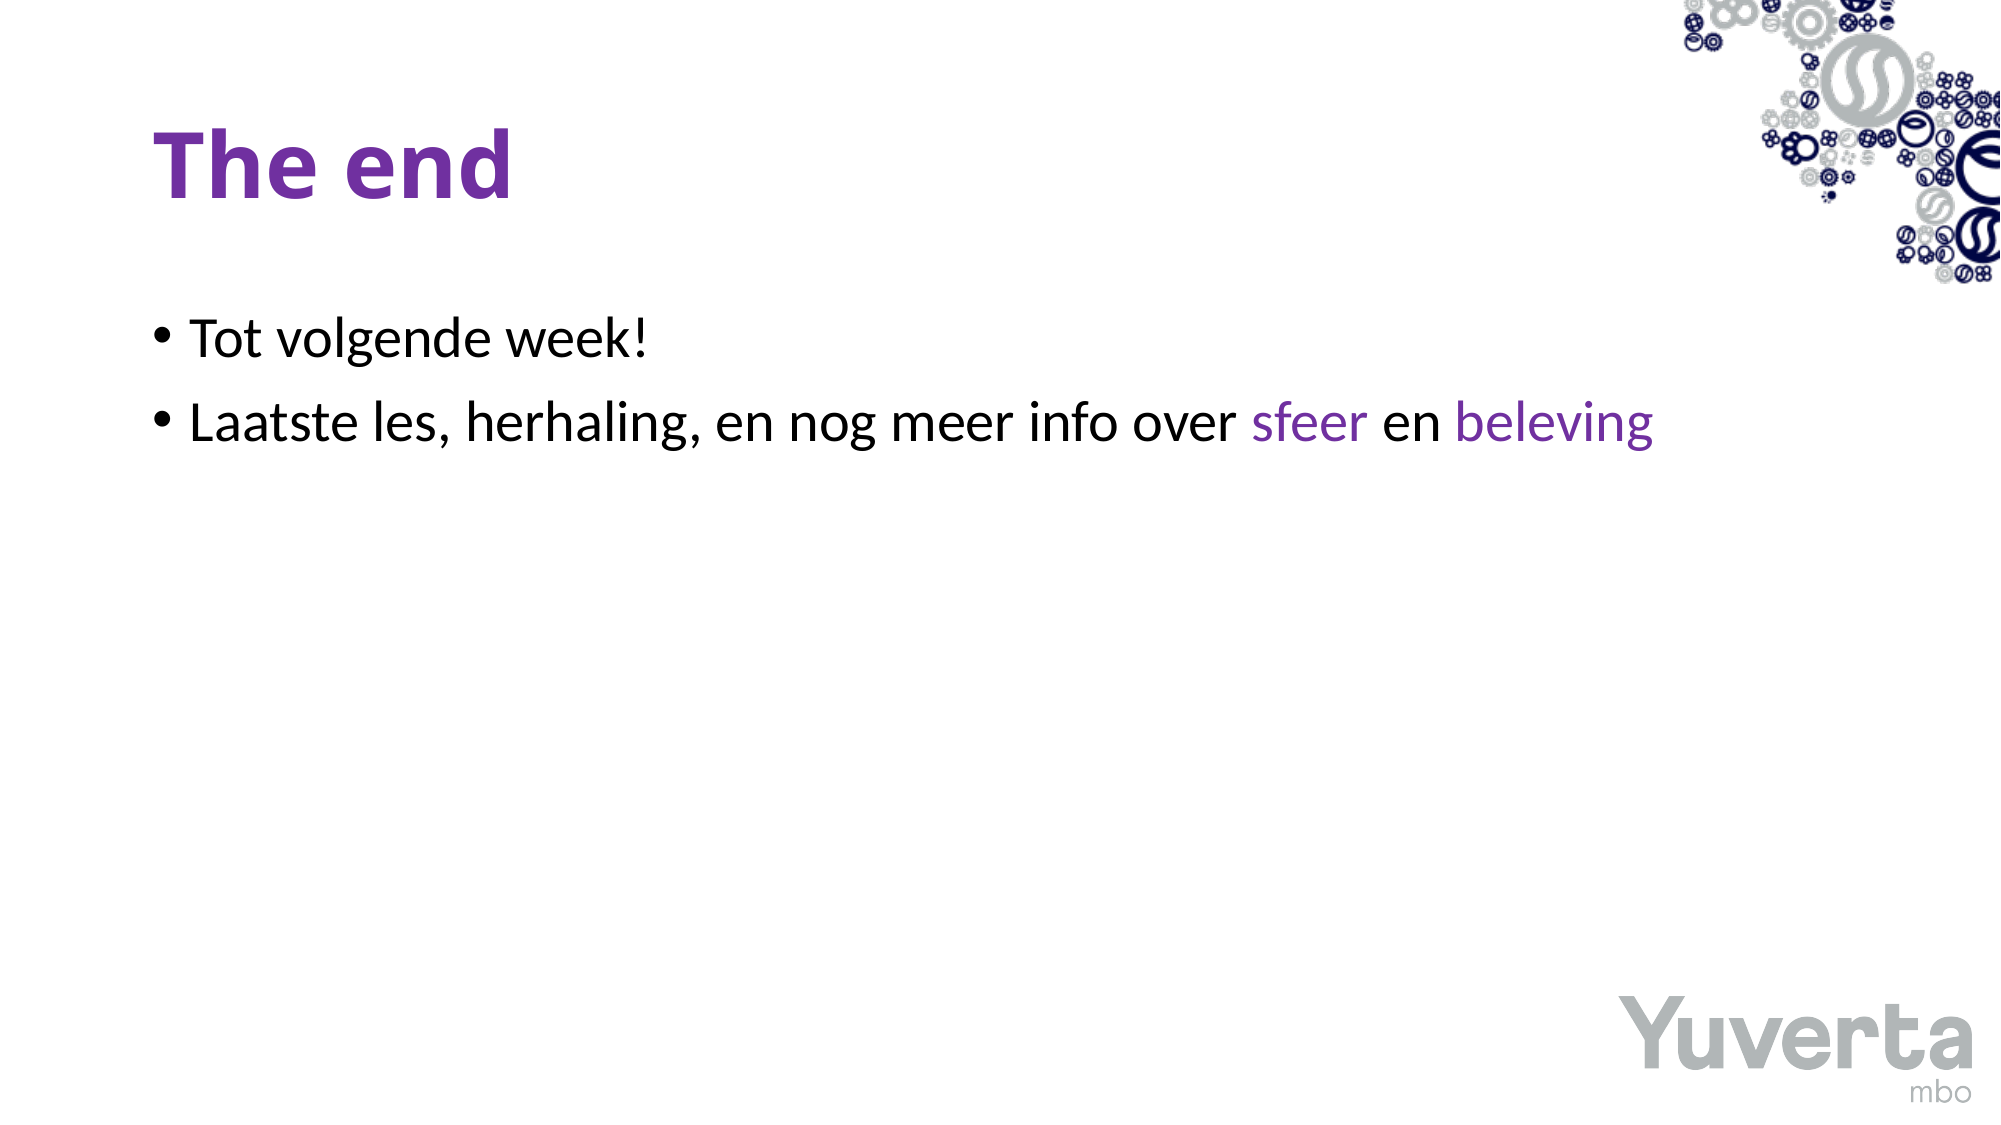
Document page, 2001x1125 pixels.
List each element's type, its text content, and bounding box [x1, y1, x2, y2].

title The end [137, 59, 1863, 278]
list Tot volgende week! Laatste les, herhaling, en nog meer info over sfeer en beleving [137, 299, 1863, 1014]
picture [0, 0, 2000, 1125]
